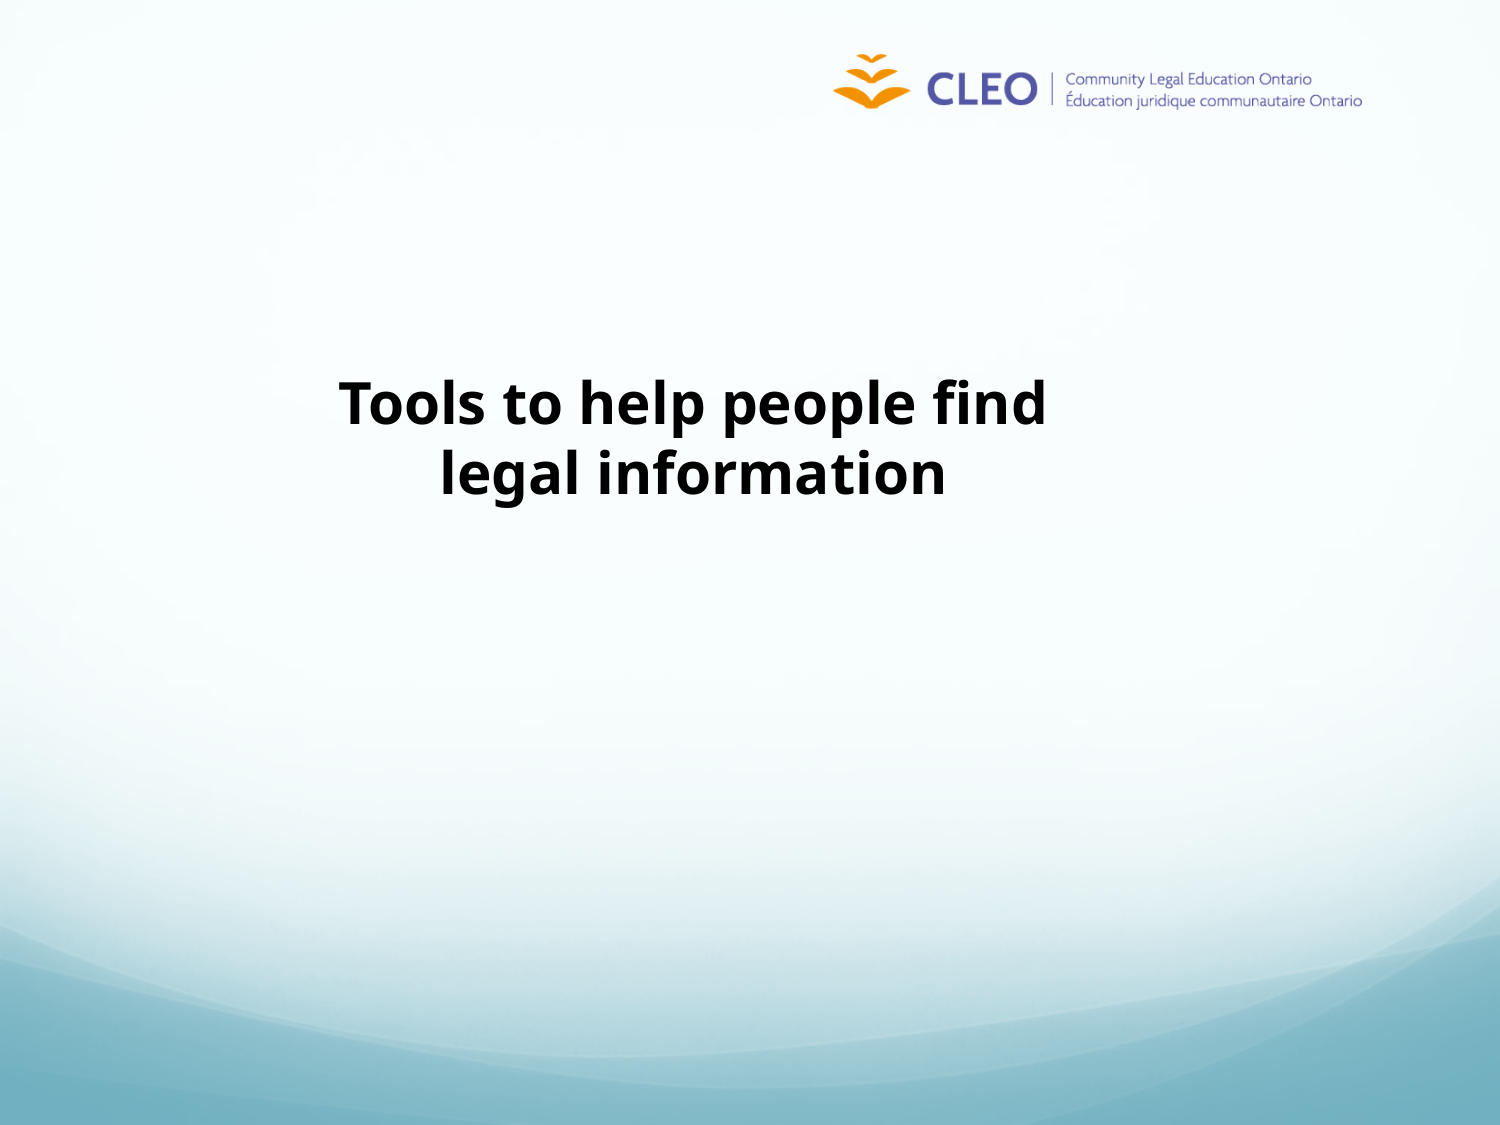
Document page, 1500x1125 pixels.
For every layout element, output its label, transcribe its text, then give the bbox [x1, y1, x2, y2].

text_box Tools to help people find legal information [318, 358, 1069, 514]
picture [833, 54, 1362, 110]
